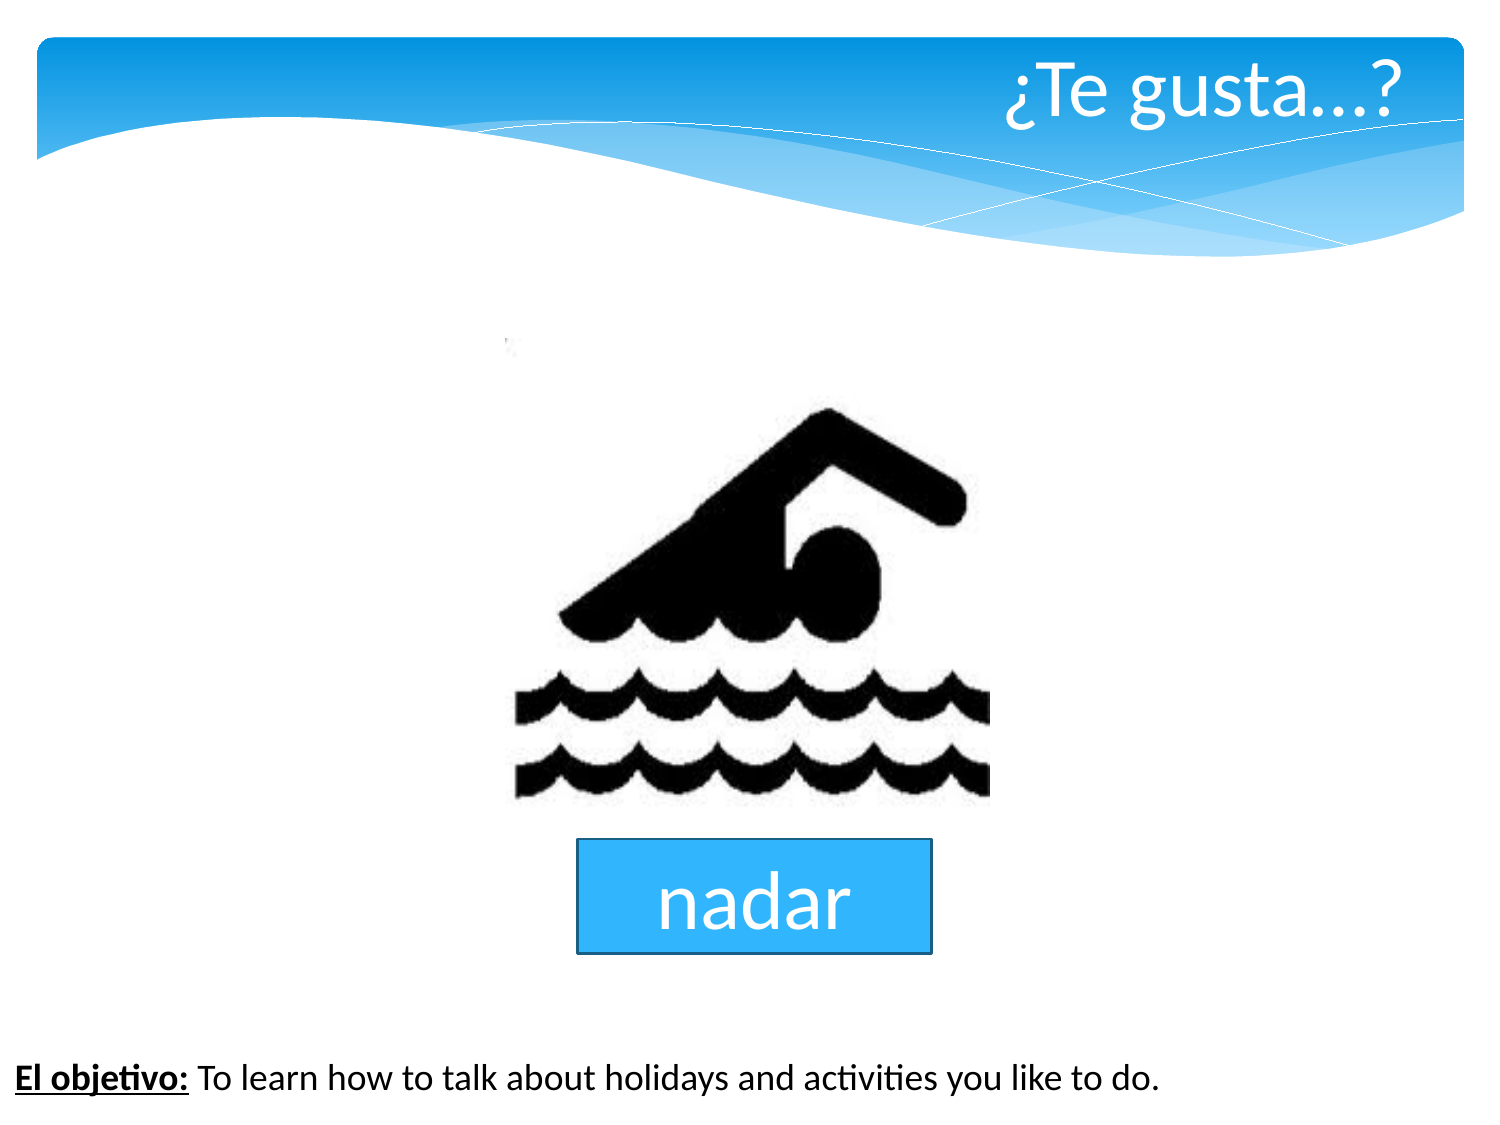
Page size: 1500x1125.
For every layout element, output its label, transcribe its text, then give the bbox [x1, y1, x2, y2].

picture [505, 337, 991, 878]
text_box ¿Te gusta…? [986, 25, 1500, 141]
text_box nadar [576, 887, 933, 955]
text_box El objetivo: To learn how to talk about holidays and activities you like to do. [0, 1045, 1447, 1106]
